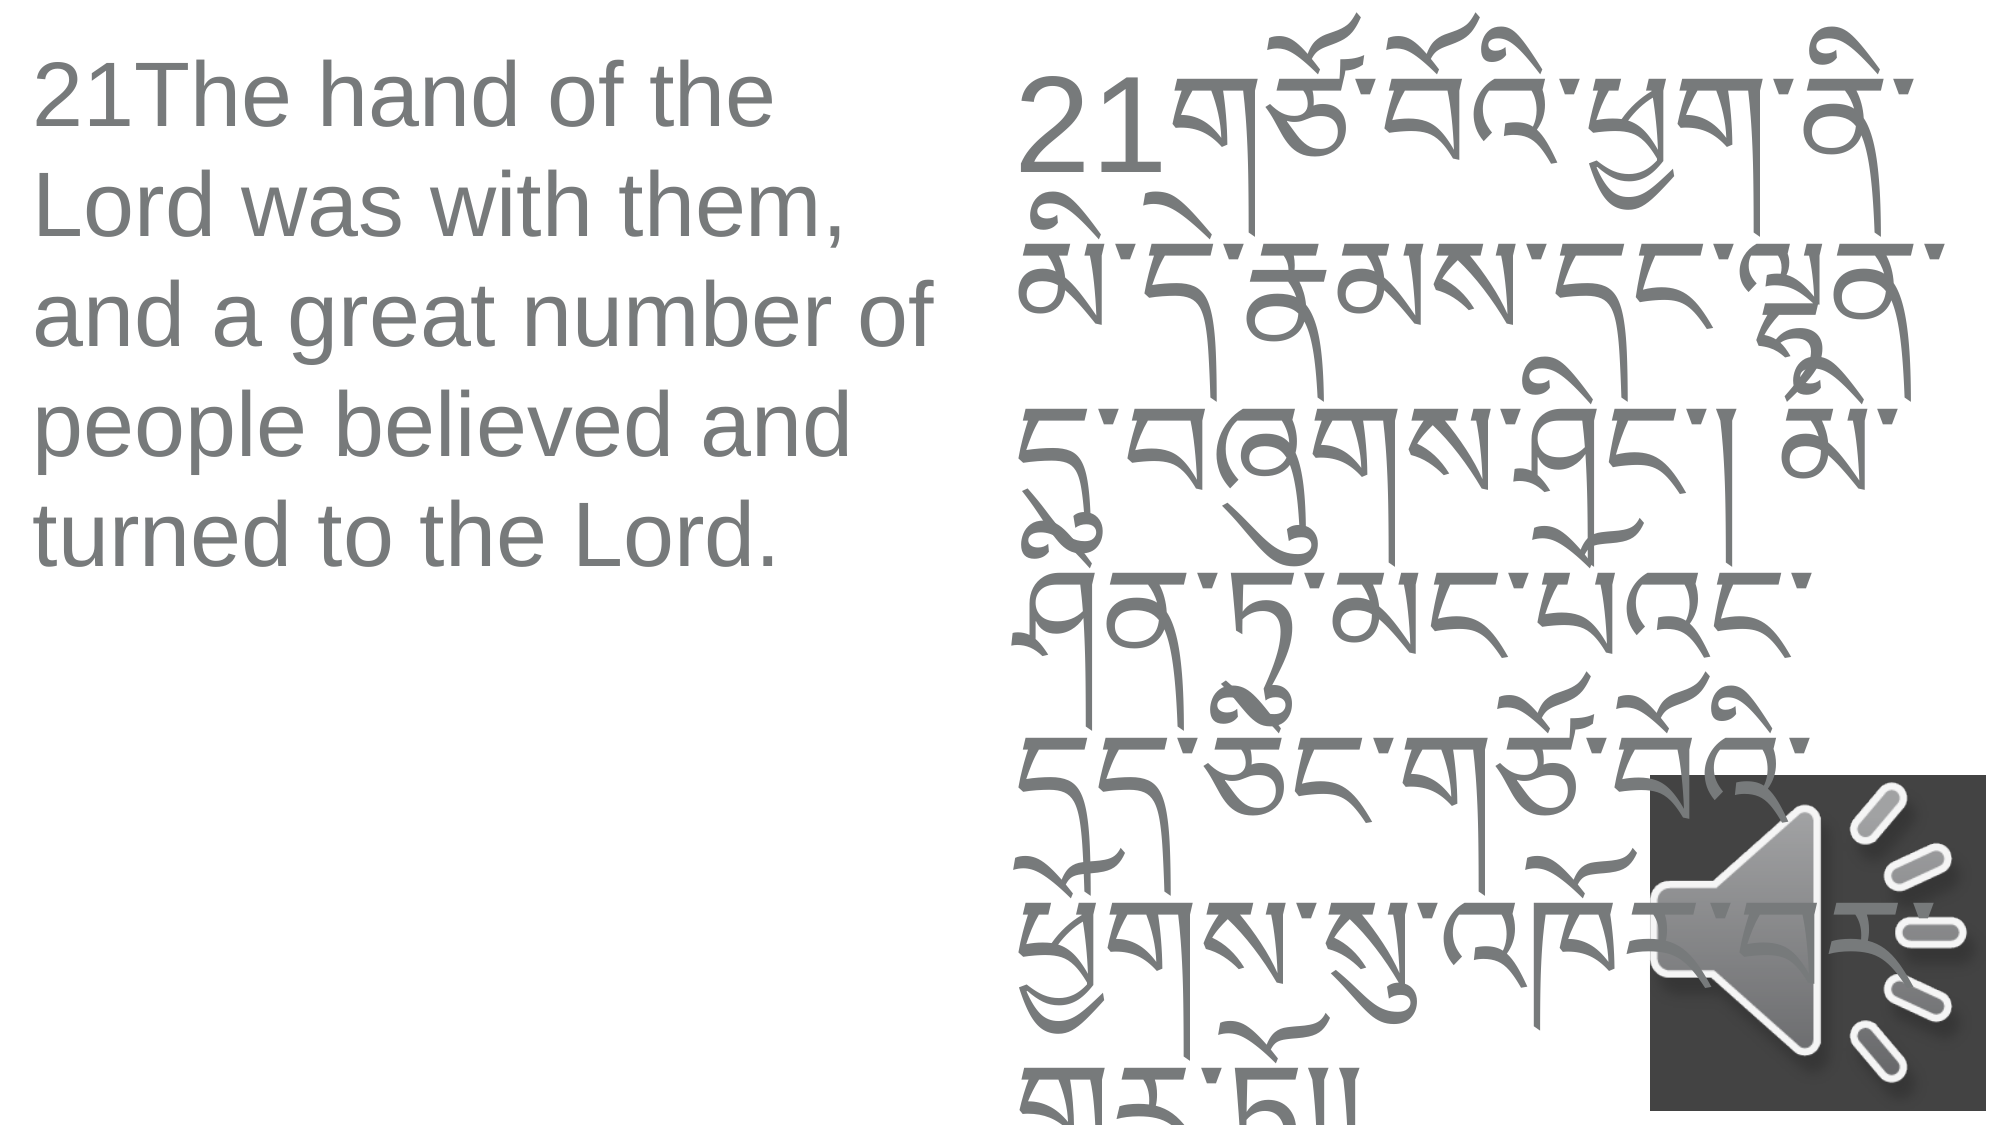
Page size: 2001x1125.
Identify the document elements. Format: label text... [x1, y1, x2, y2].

picture [1648, 773, 1987, 1112]
text_box 21The hand of the Lord was with them, and a great number of people believed and turned to the Lord. [18, 27, 973, 1104]
text_box 21གཙོ་བོའི་ཕྱག་ནི་མི་དེ་རྣམས་དང་ལྷན་དུ་བཞུགས༌ཤིང༌། མི་ཤིན་ཏུ་མང་པོའང་དད་ཅིང་གཙོ་བོའི་ཕྱོགས་སུ་འཁོར་བར་གྱུར་ཏོ།། [999, 27, 2000, 1104]
